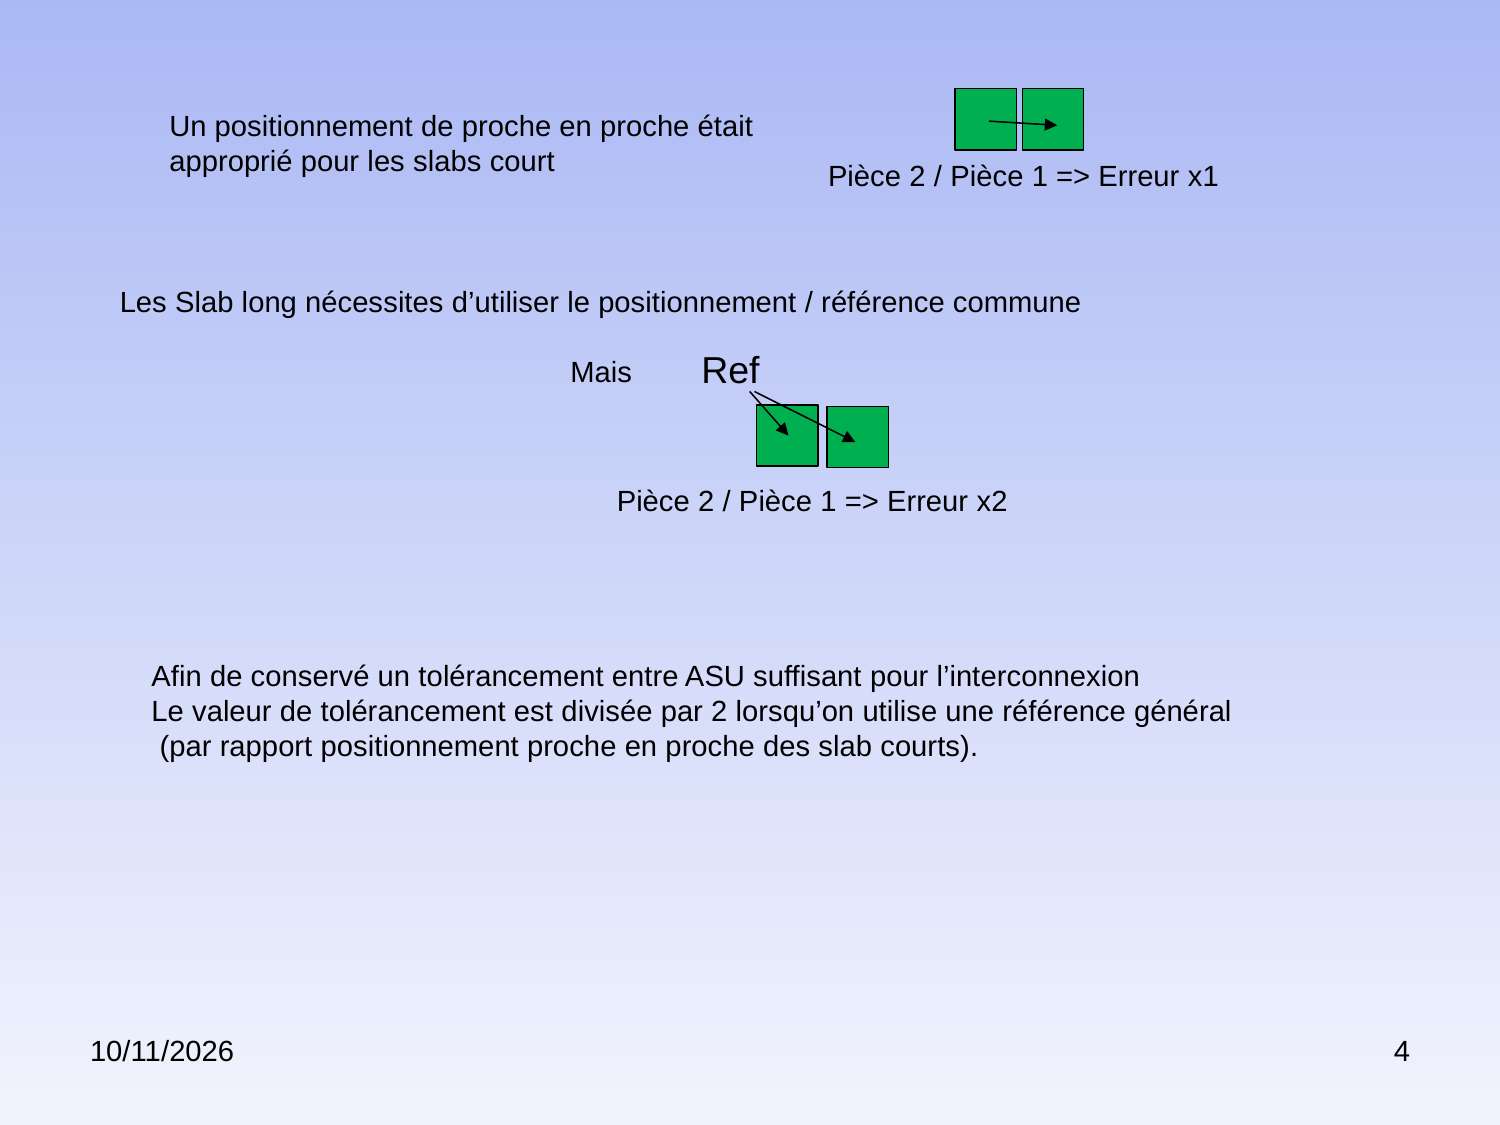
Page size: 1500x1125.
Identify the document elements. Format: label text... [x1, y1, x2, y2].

text_box Pièce 2 / Pièce 1 => Erreur x2 [602, 475, 1032, 525]
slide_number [74, 1024, 426, 1103]
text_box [954, 88, 1084, 151]
slide_number 4 [1074, 1024, 1426, 1103]
text_box Un positionnement de proche en proche était approprié pour les slabs court [154, 99, 770, 220]
text_box Afin de conservé un tolérancement entre ASU suffisant pour l’interconnexion Le valeur de tolérancement est divisée par 2 lorsqu’on utilise une référence général (par rapport positionnement proche en proche des slab courts). [136, 649, 1249, 805]
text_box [685, 338, 889, 468]
text_box Pièce 2 / Pièce 1 => Erreur x1 [813, 149, 1243, 200]
text_box Les Slab long nécessites d’utiliser le positionnement / référence commune Mais [104, 275, 1098, 431]
